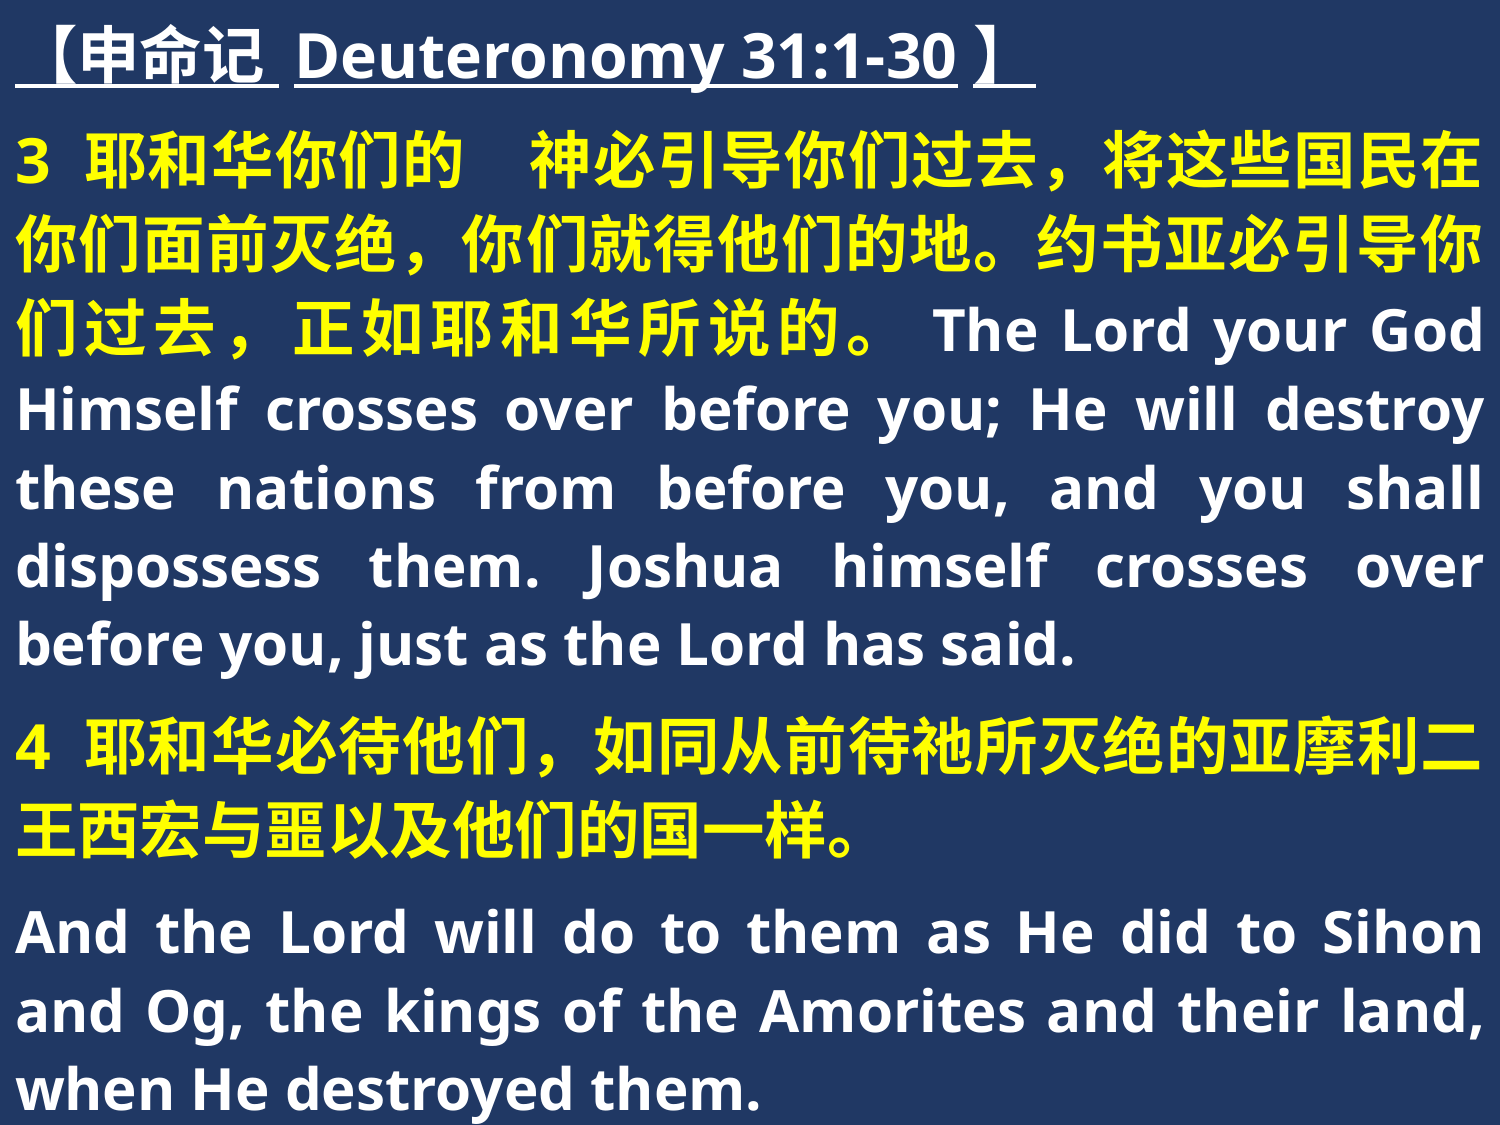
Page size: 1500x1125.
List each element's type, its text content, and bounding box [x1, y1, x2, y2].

list 【申命记 Deuteronomy 31:1-30】 3 耶和华你们的 神必引导你们过去，将这些国民在你们面前灭绝，你们就得他们的地。约书亚必引导你们过去，正如耶和华所说的。The Lord your God Himself crosses over before you; He will destroy these nations from before you, and you shall dispossess them. Joshua himself crosses over before you, just as the Lord has said. 4 耶和华必待他们，如同从前待祂所灭绝的亚摩利二王西宏与噩以及他们的国一样。 And the Lord will do to them as He did to Sihon and Og, the kings of the Amorites and their land, when He destroyed them. [0, 0, 1500, 1125]
